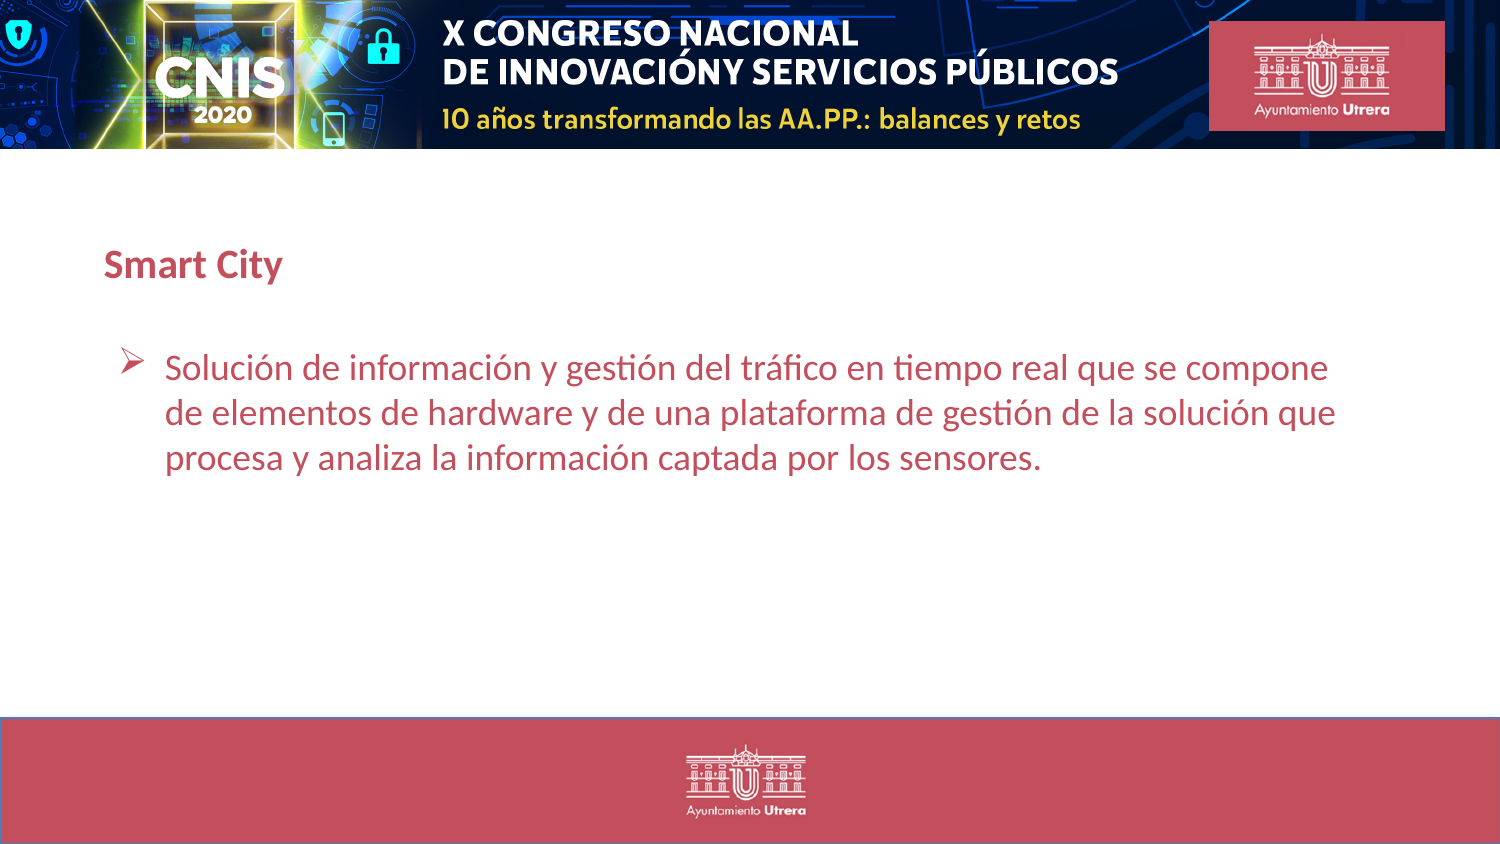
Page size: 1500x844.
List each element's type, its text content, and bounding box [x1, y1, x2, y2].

text_box Solución de información y gestión del tráfico en tiempo real que se compone de elementos de hardware y de una plataforma de gestión de la solución que procesa y analiza la información captada por los sensores. [103, 335, 1355, 486]
text_box [0, 717, 1500, 844]
picture [671, 722, 810, 840]
text_box Smart City [88, 229, 1411, 295]
picture [0, 0, 1500, 149]
